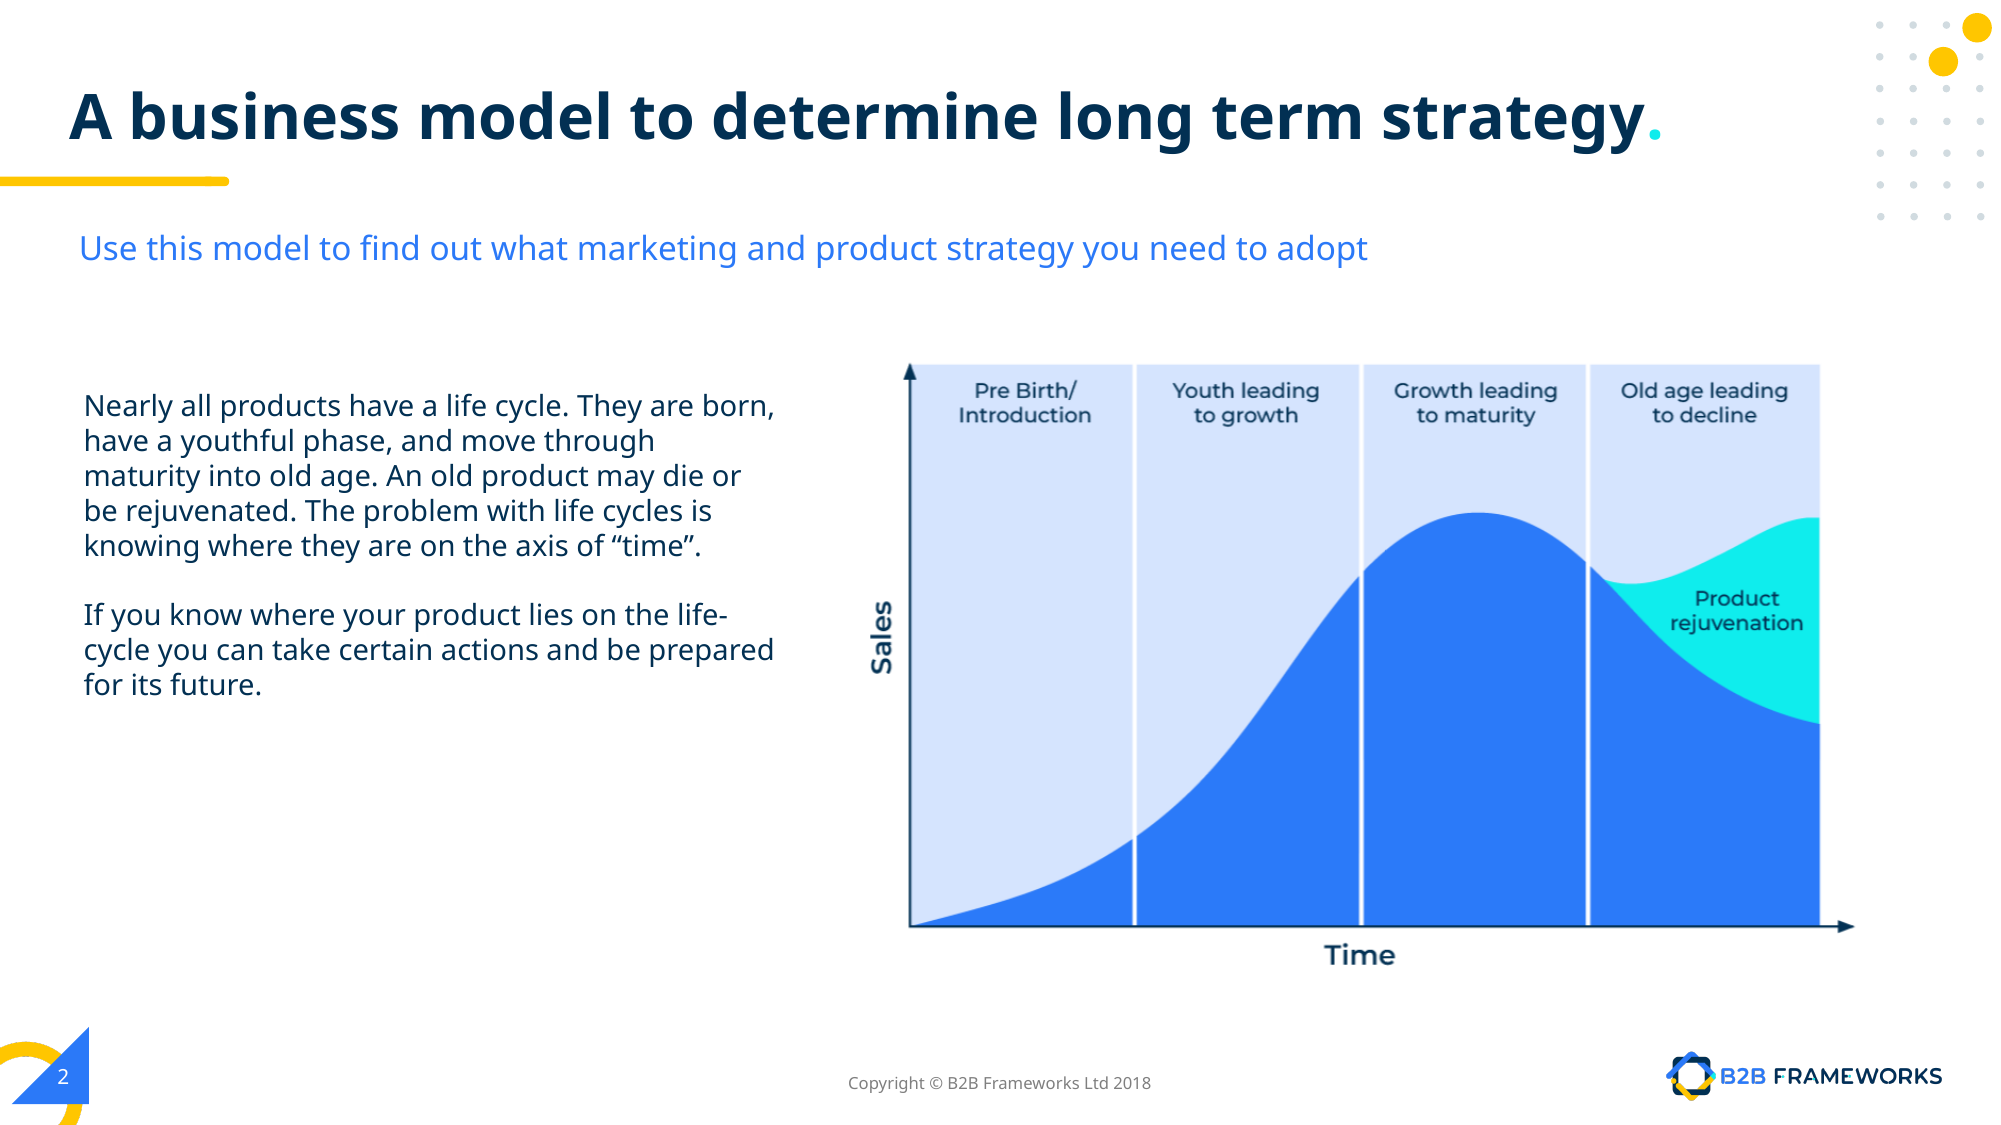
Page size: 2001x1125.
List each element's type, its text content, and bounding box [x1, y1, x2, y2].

title A business model to determine long term strategy. [54, 77, 1739, 168]
footer Copyright © B2B Frameworks Ltd 2018 [662, 1052, 1338, 1113]
text_box Use this model to find out what marketing and product strategy you need to adopt [63, 219, 1544, 275]
picture [0, 1041, 84, 1125]
picture [1655, 1040, 1952, 1111]
text_box Nearly all products have a life cycle. They are born, have a youthful phase, and move through maturity into old age. An old product may die or be rejuvenated. The problem with life cycles is knowing where they are on the axis of “time”. If you know where your product lies on the life-cycle you can take certain actions and be prepared for its future. [68, 379, 796, 789]
slide_number ‹#› [42, 1047, 493, 1108]
picture [870, 351, 1867, 969]
